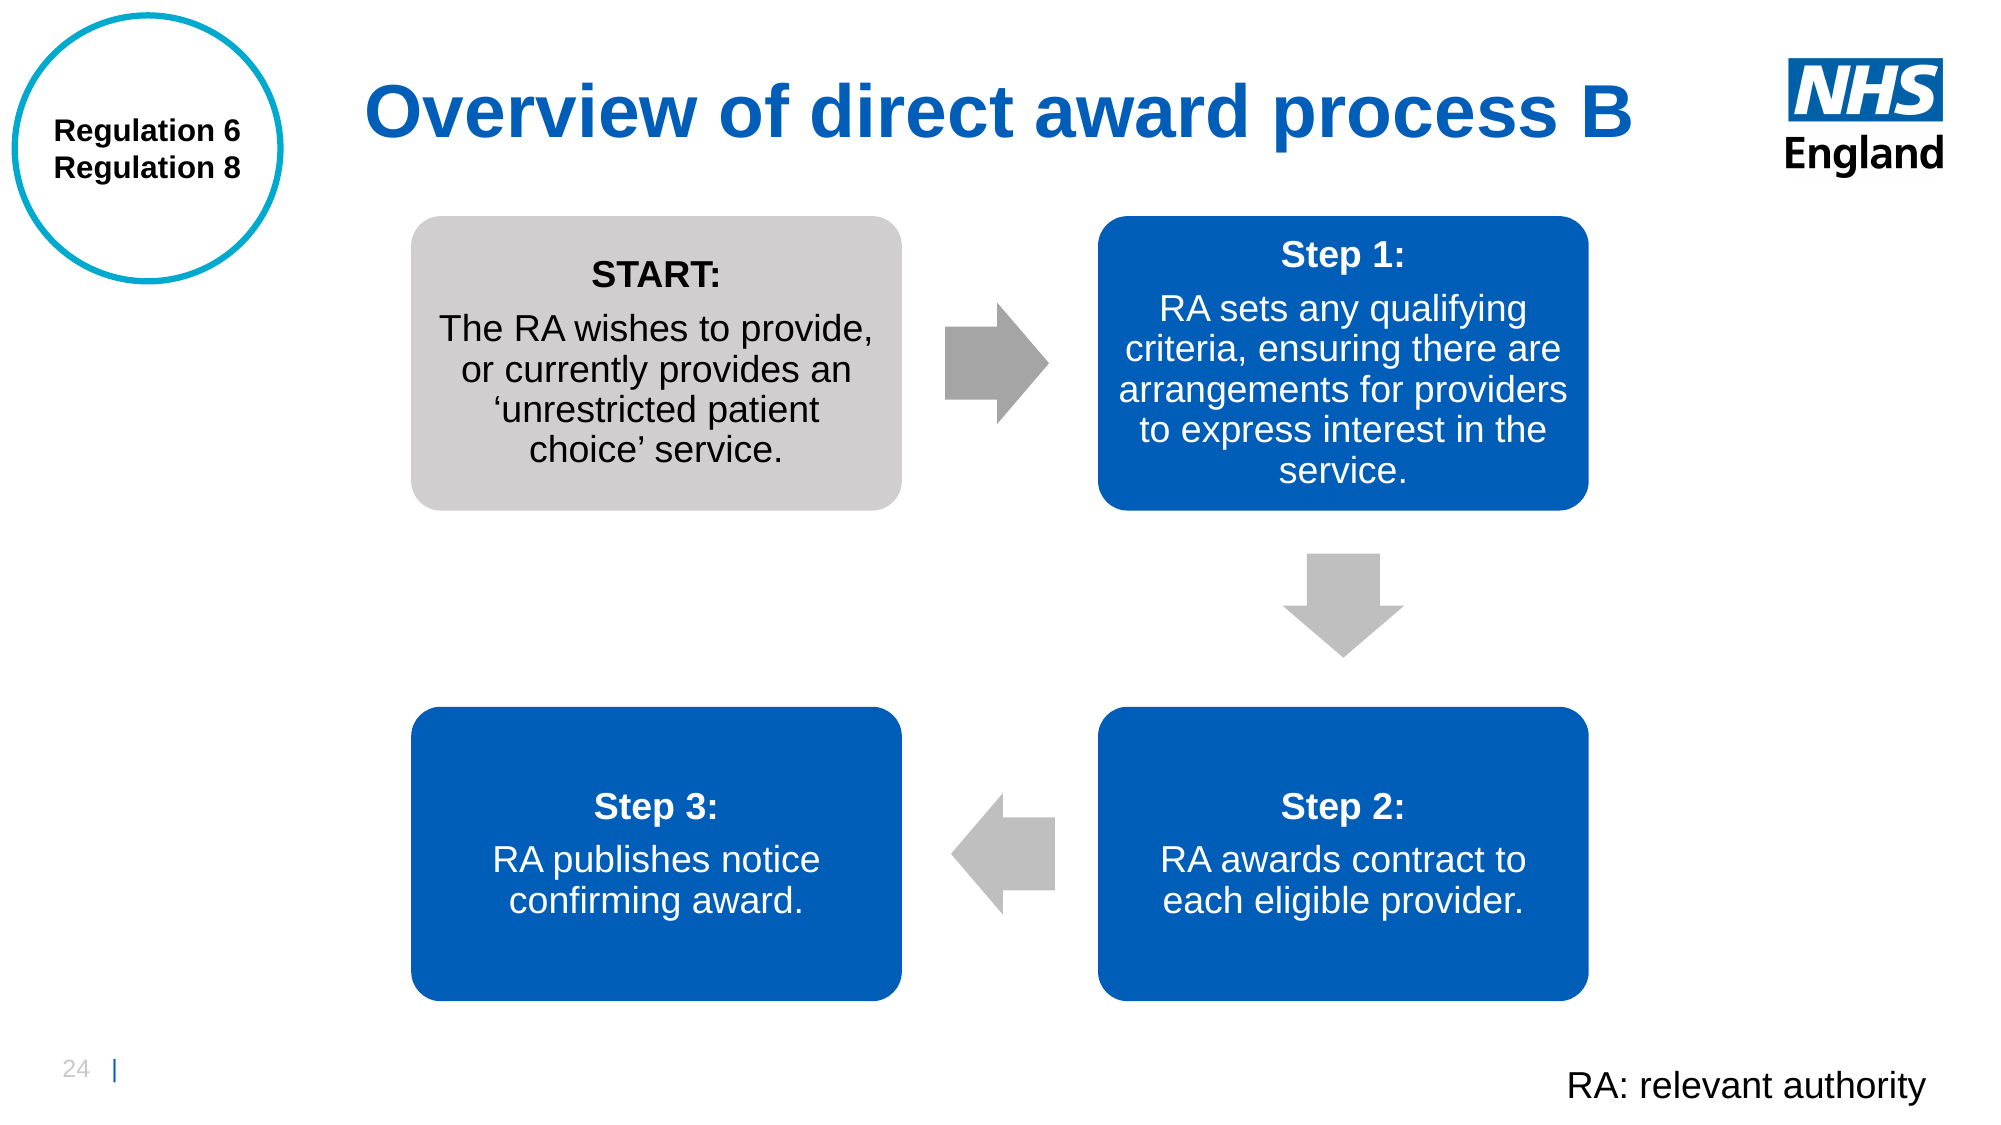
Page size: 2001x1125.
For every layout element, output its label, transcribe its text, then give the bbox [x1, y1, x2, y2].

text_box [1282, 553, 1405, 658]
text_box Step 2: RA awards contract to each eligible provider. [1098, 706, 1589, 1002]
text_box [950, 793, 1055, 915]
title Overview of direct award process B [320, 63, 1680, 164]
picture [1786, 58, 1943, 178]
text_box RA: relevant authority [1551, 1053, 1942, 1114]
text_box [14, 15, 281, 282]
text_box [945, 302, 1050, 425]
text_box Step 1: RA sets any qualifying criteria, ensuring there are arrangements for providers to express interest in the service. [1098, 216, 1589, 511]
text_box START: The RA wishes to provide, or currently provides an ‘unrestricted patient choice’ service. [411, 216, 902, 511]
text_box Step 3: RA publishes notice confirming award. [411, 706, 902, 1002]
